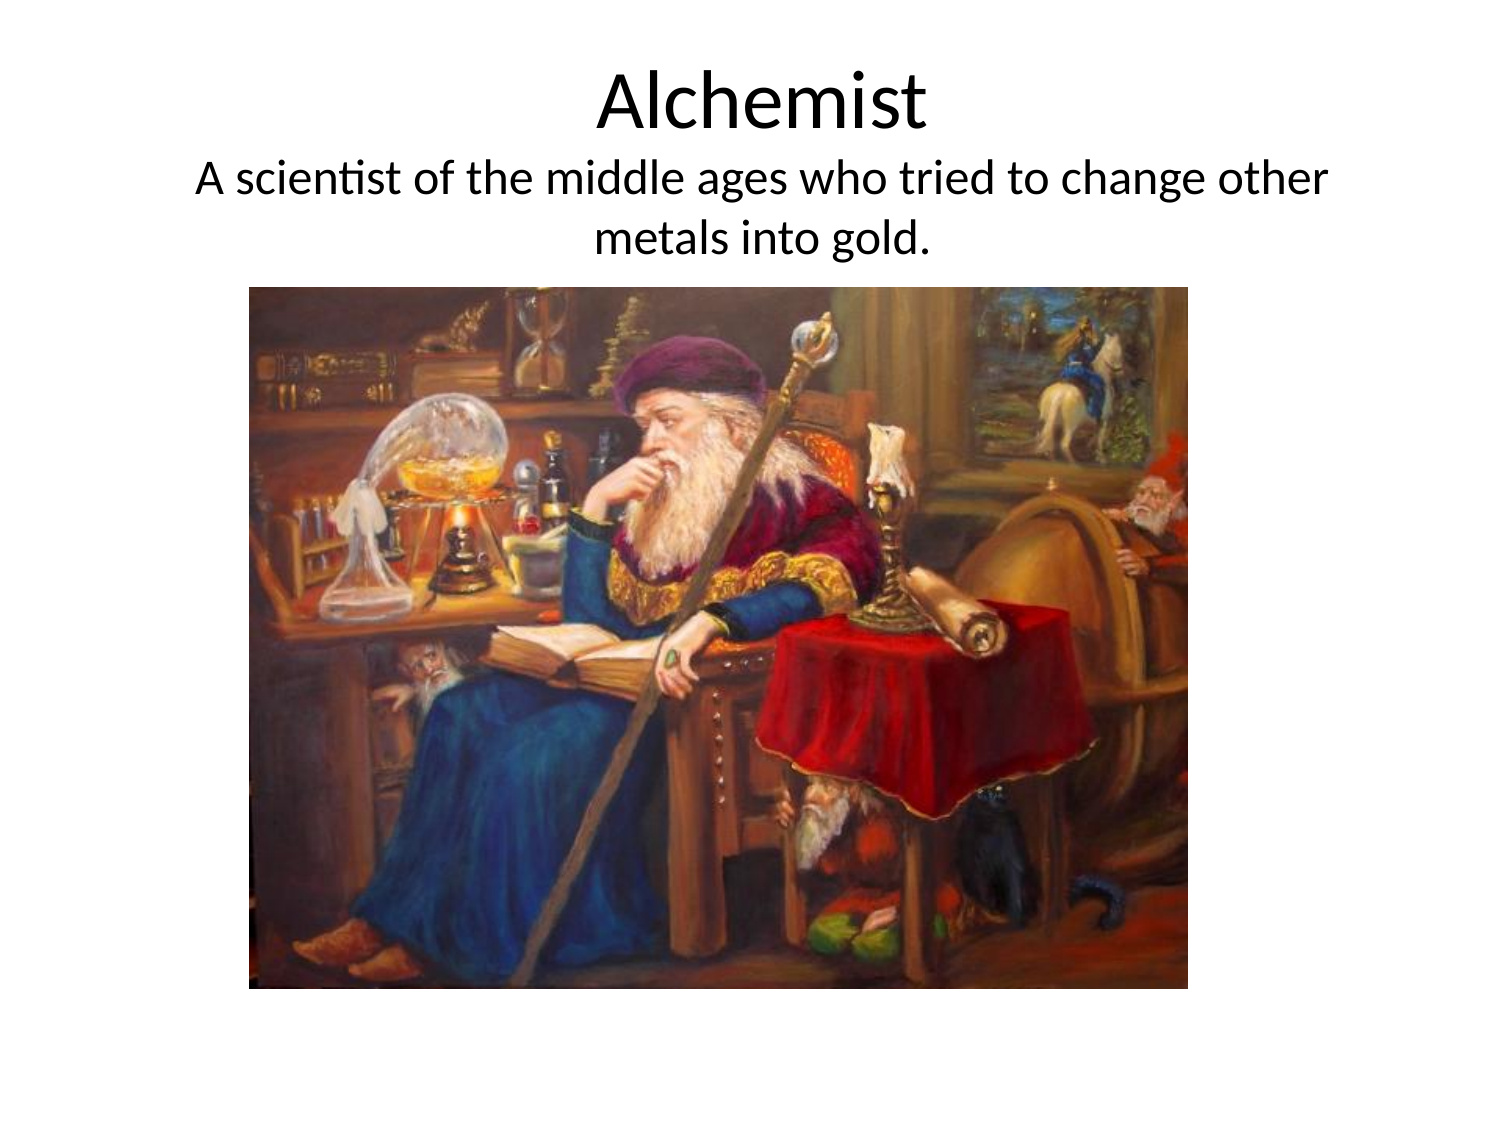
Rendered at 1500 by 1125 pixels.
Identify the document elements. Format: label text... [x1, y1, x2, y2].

picture [249, 287, 1188, 990]
text_box Alchemist A scientist of the middle ages who tried to change other metals into gold. [124, 37, 1400, 273]
